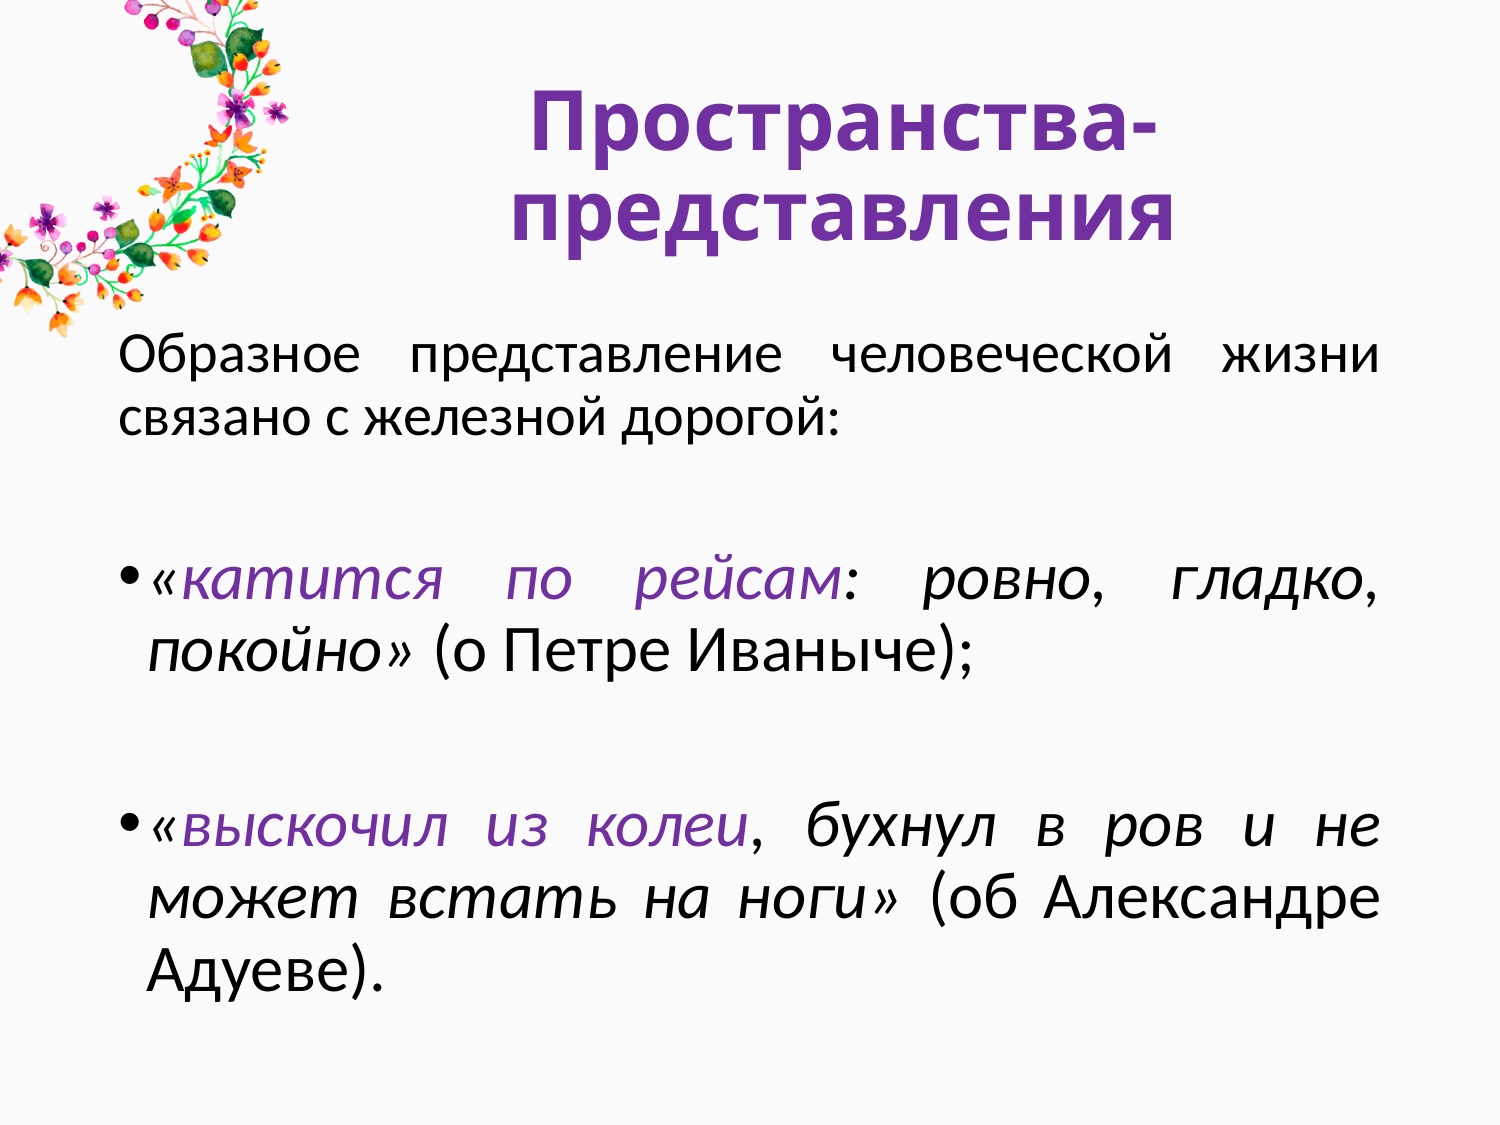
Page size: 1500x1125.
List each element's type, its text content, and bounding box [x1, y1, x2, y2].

list Образное представление человеческой жизни связано с железной дорогой: «катится по рейсам: ровно, гладко, покойно» (о Петре Иваныче); «выскочил из колеи, бухнул в ров и не может встать на ноги» (об Александре Адуеве). [103, 314, 1397, 1014]
title Пространства-представления [289, 59, 1397, 278]
picture [0, 0, 386, 347]
